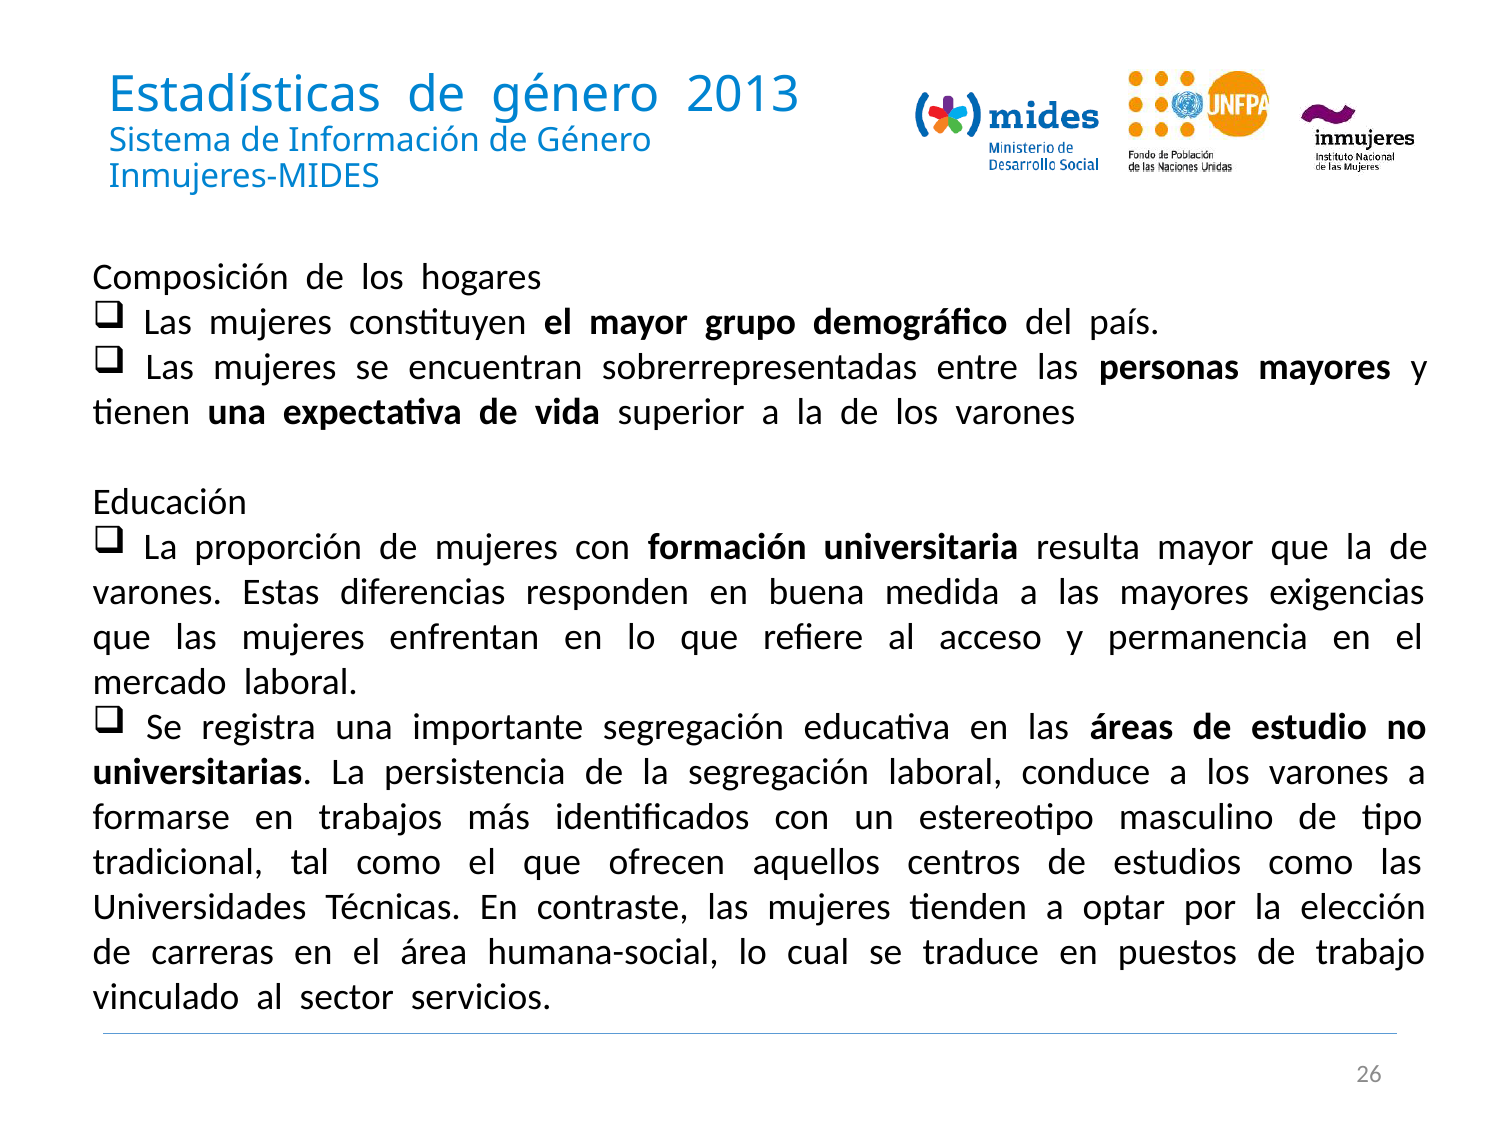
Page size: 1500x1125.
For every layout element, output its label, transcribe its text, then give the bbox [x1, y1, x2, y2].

text_box Composición de los hogares Las mujeres constituyen el mayor grupo demográfico del país. Las mujeres se encuentran sobrerrepresentadas entre las personas mayores y tienen una expectativa de vida superior a la de los varones Educación La proporción de mujeres con formación universitaria resulta mayor que la de varones. Estas diferencias responden en buena medida a las mayores exigencias que las mujeres enfrentan en lo que refiere al acceso y permanencia en el mercado laboral. Se registra una importante segregación educativa en las áreas de estudio no universitarias. La persistencia de la segregación laboral, conduce a los varones a formarse en trabajos más identificados con un estereotipo masculino de tipo tradicional, tal como el que ofrecen aquellos centros de estudios como las Universidades Técnicas. En contraste, las mujeres tienden a optar por la elección de carreras en el área humana-social, lo cual se traduce en puestos de trabajo vinculado al sector servicios. [77, 244, 1452, 1115]
picture [896, 58, 1424, 185]
title Estadísticas de género 2013 Sistema de Información de Género Inmujeres-MIDES [93, 22, 1388, 241]
